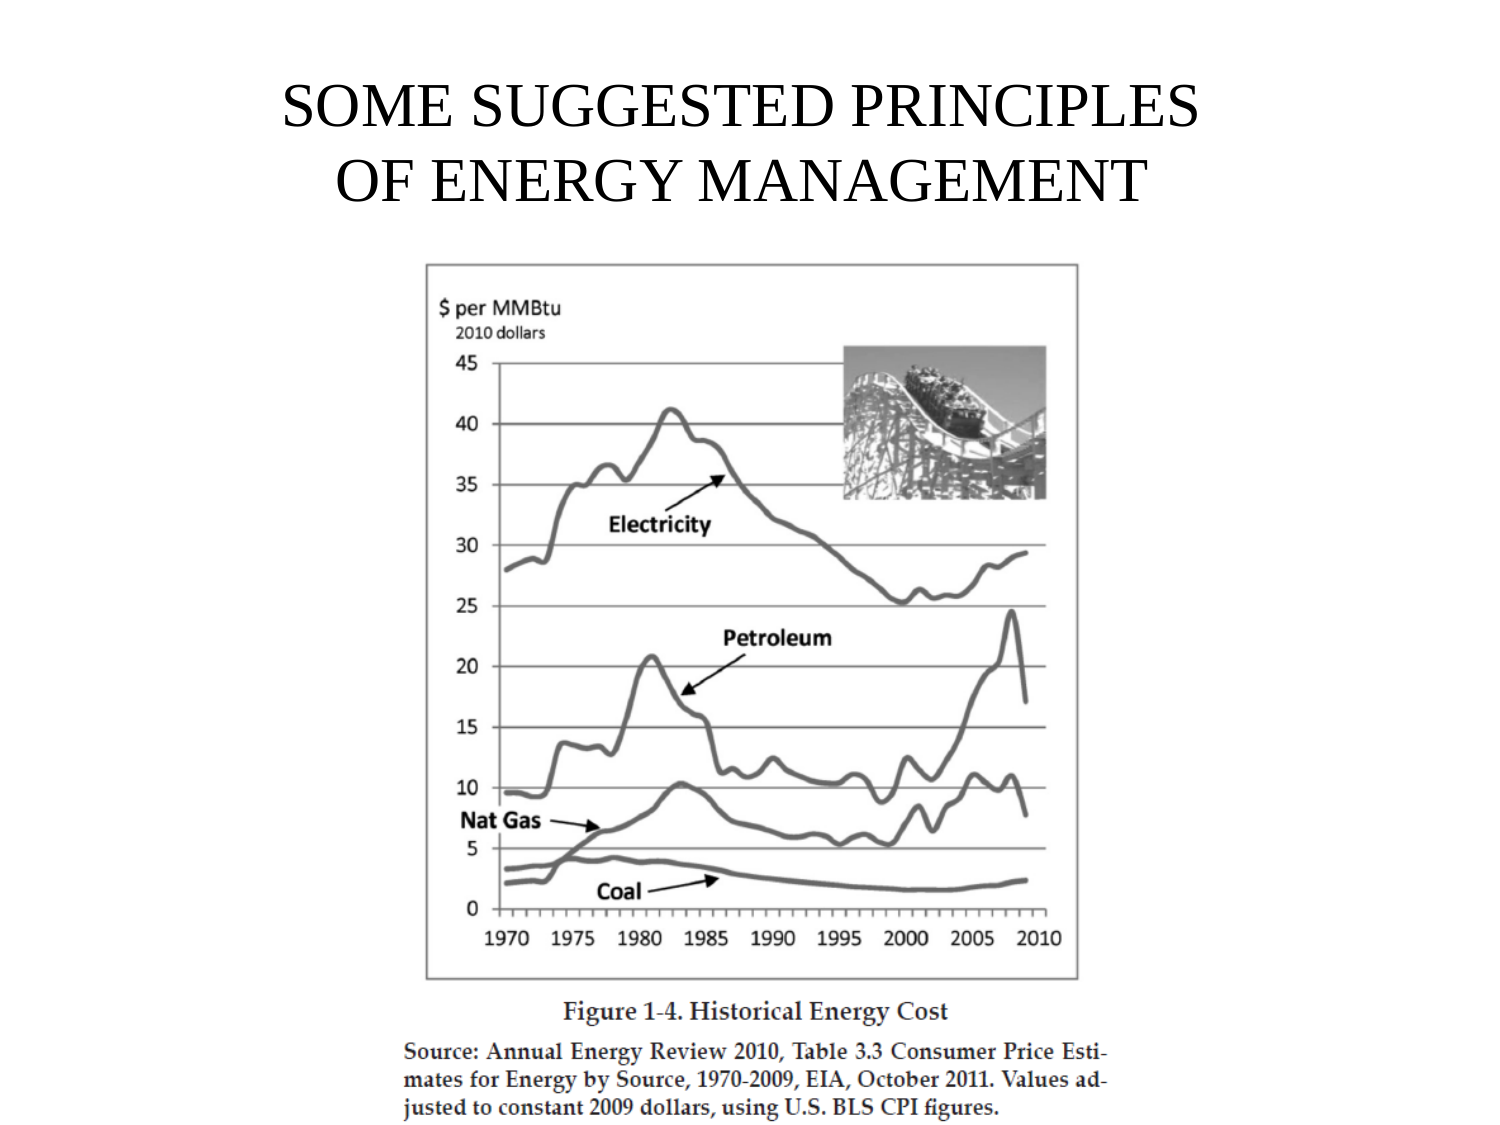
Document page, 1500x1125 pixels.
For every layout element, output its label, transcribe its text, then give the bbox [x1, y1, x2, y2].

title SOME SUGGESTED PRINCIPLES OF ENERGY MANAGEMENT [75, 45, 1425, 233]
picture [399, 260, 1113, 1125]
